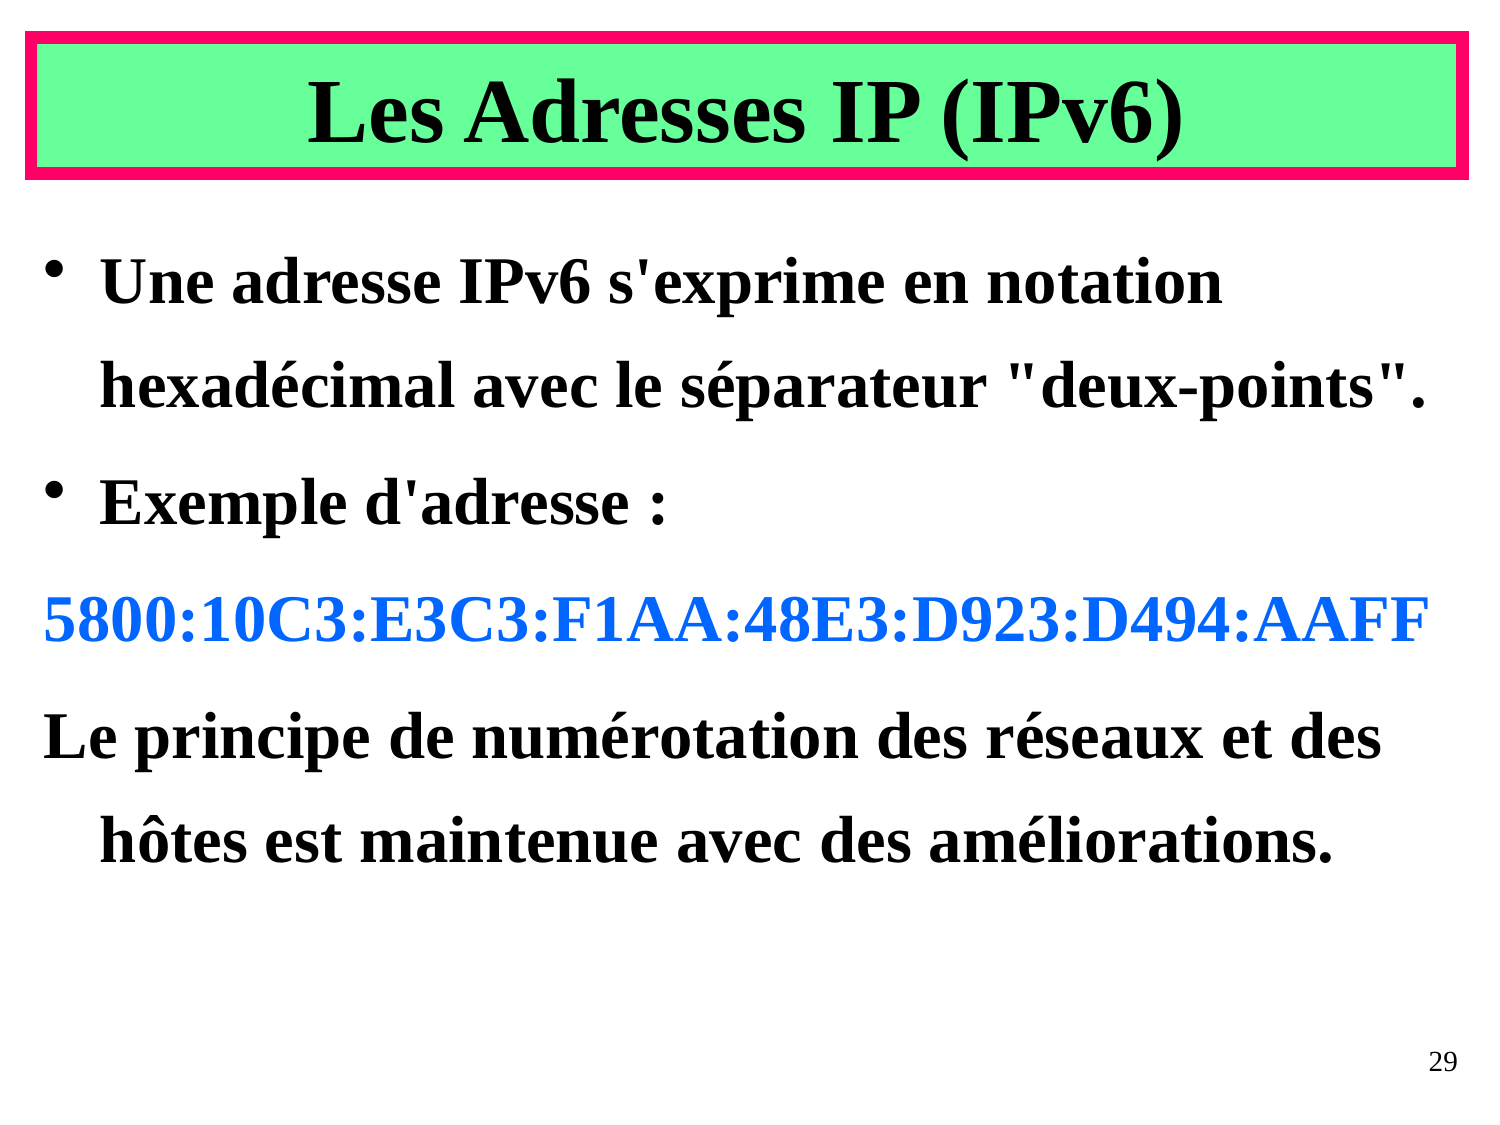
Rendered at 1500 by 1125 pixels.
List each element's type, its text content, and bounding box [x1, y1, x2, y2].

list Une adresse IPv6 s'exprime en notation hexadécimal avec le séparateur "deux-points". Exemple d'adresse : 5800:10C3:E3C3:F1AA:48E3:D923:D494:AAFF Le principe de numérotation des réseaux et des hôtes est maintenue avec des améliorations. [28, 204, 1454, 1055]
slide_number 29 [1160, 1022, 1474, 1096]
title Les Adresses IP (IPv6) [31, 37, 1463, 174]
